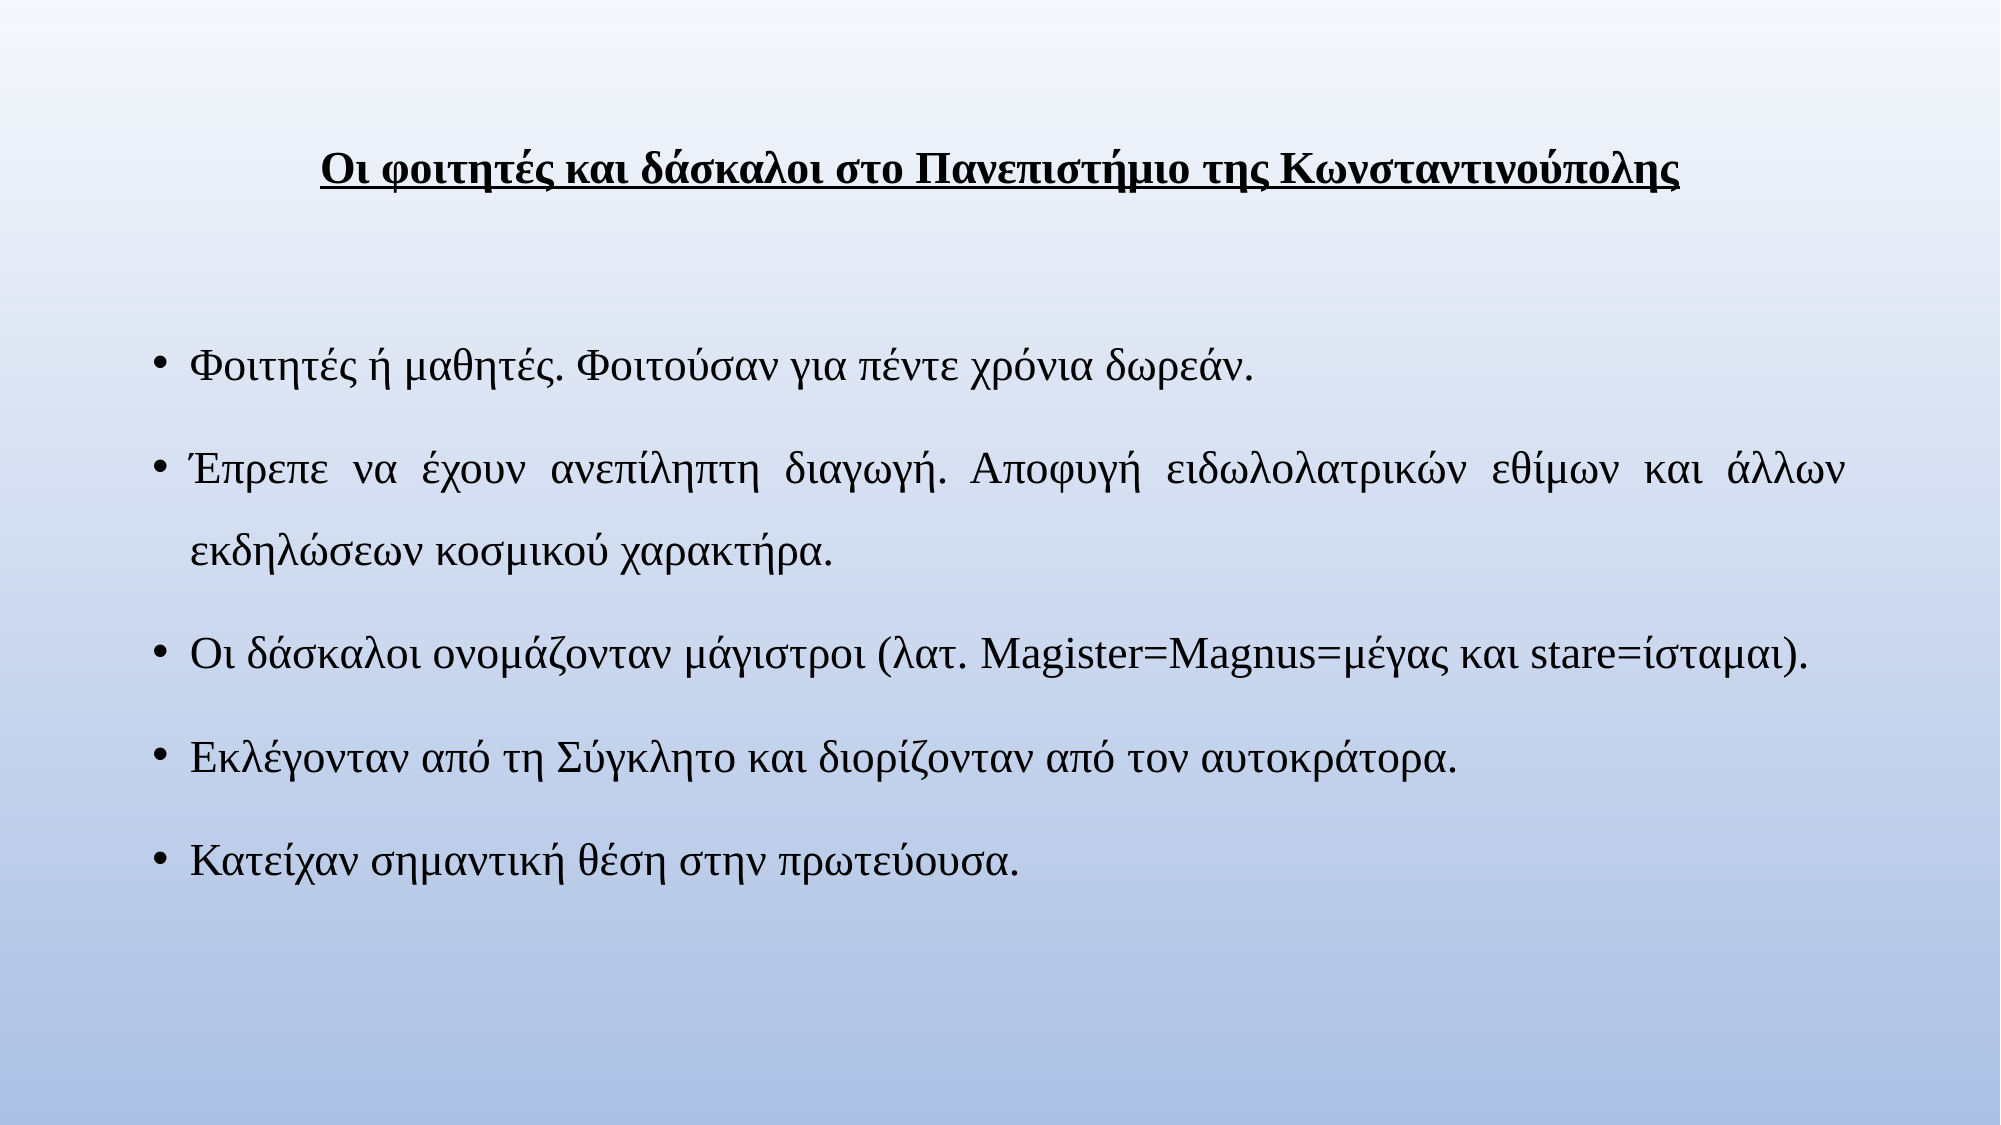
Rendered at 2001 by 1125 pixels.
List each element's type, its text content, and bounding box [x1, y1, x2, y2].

title Οι φοιτητές και δάσκαλοι στο Πανεπιστήμιο της Κωνσταντινούπολης [137, 59, 1863, 278]
list Φοιτητές ή μαθητές. Φοιτούσαν για πέντε χρόνια δωρεάν. Έπρεπε να έχουν ανεπίληπτη διαγωγή. Αποφυγή ειδωλολατρικών εθίμων και άλλων εκδηλώσεων κοσμικού χαρακτήρα. Οι δάσκαλοι ονομάζονταν μάγιστροι (λατ. Magister=Magnus=μέγας και stare=ίσταμαι). Εκλέγονταν από τη Σύγκλητο και διορίζονταν από τον αυτοκράτορα. Κατείχαν σημαντική θέση στην πρωτεύουσα. [137, 299, 1863, 1014]
